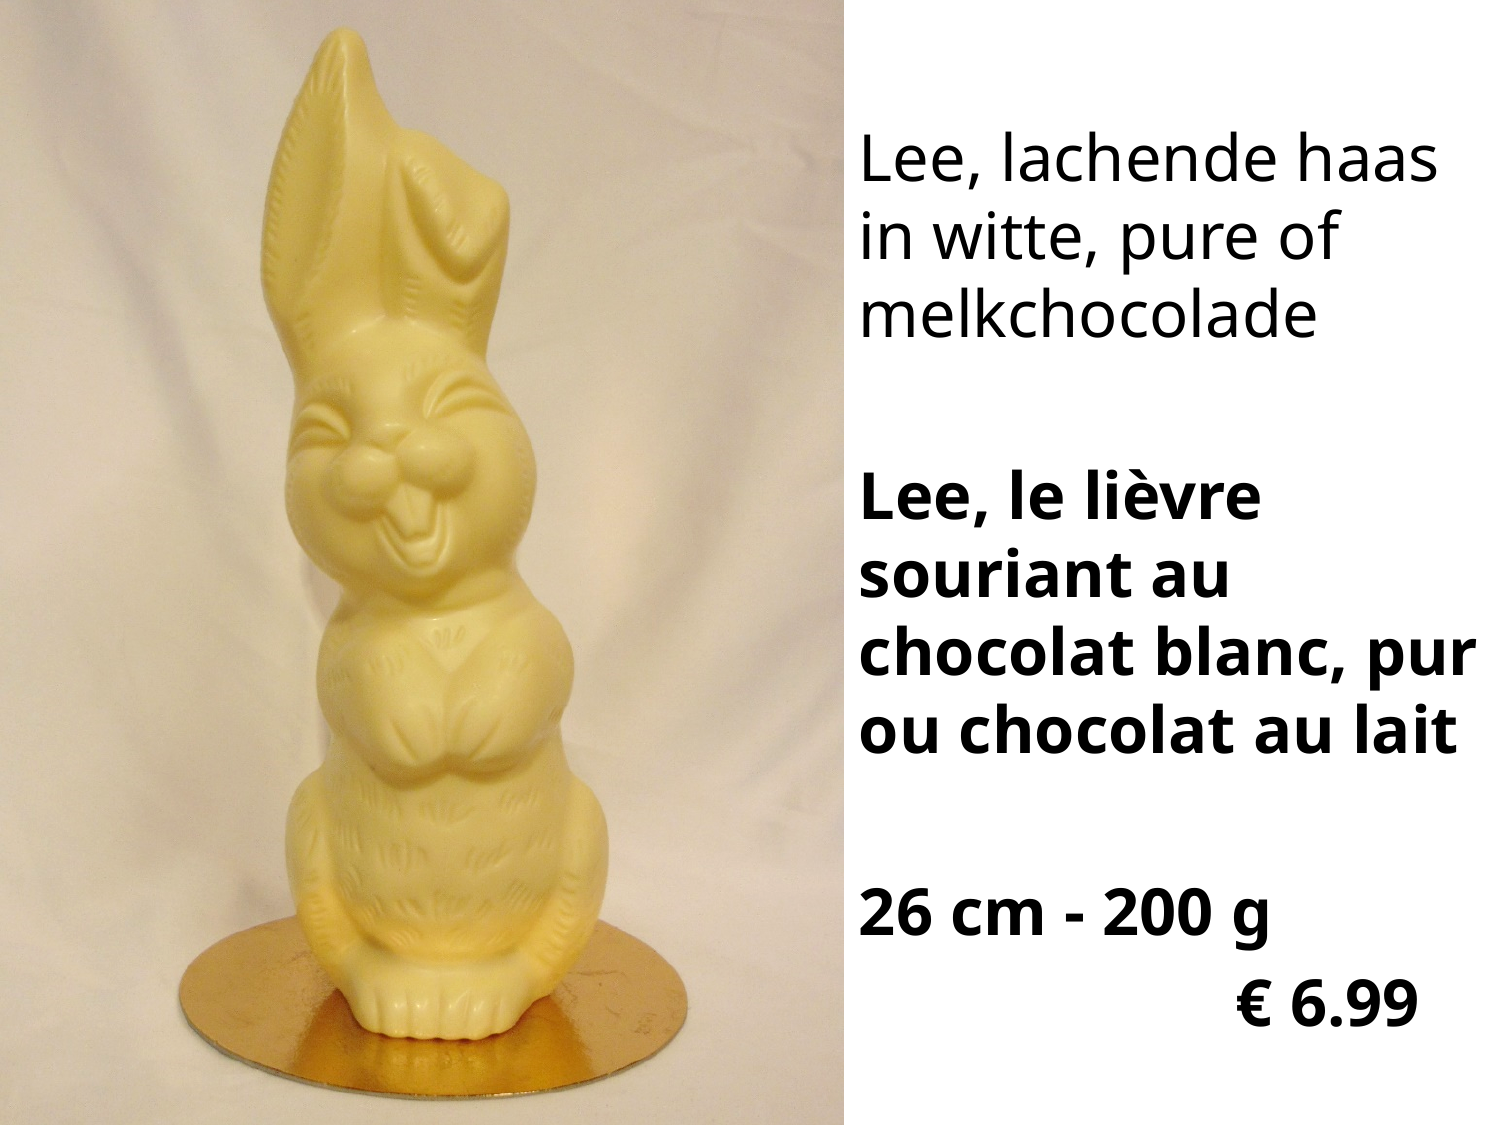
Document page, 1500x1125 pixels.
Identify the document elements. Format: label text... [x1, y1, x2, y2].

list Lee, lachende haas in witte, pure of melkchocolade Lee, le lièvre souriant au chocolat blanc, pur ou chocolat au lait 26 cm - 200 g € 6.99 [847, 4, 1500, 1106]
picture [0, 0, 844, 1125]
